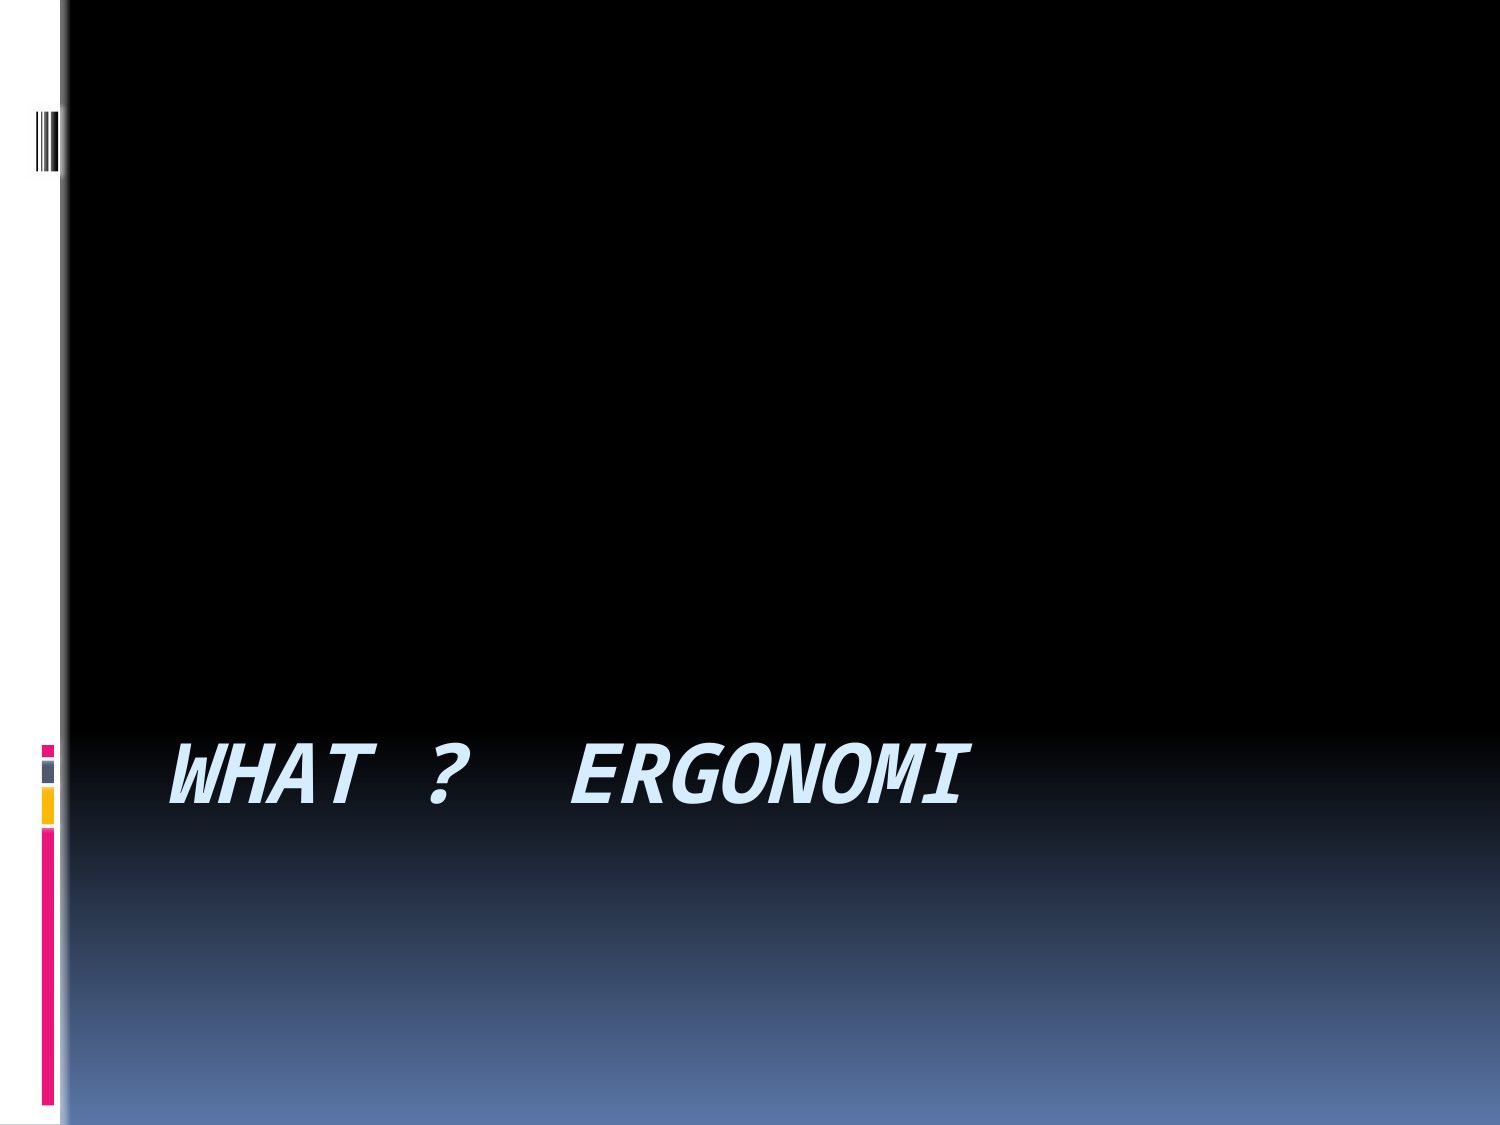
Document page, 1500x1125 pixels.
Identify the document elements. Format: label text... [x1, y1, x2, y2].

title What ? Ergonomi [150, 712, 1425, 1037]
